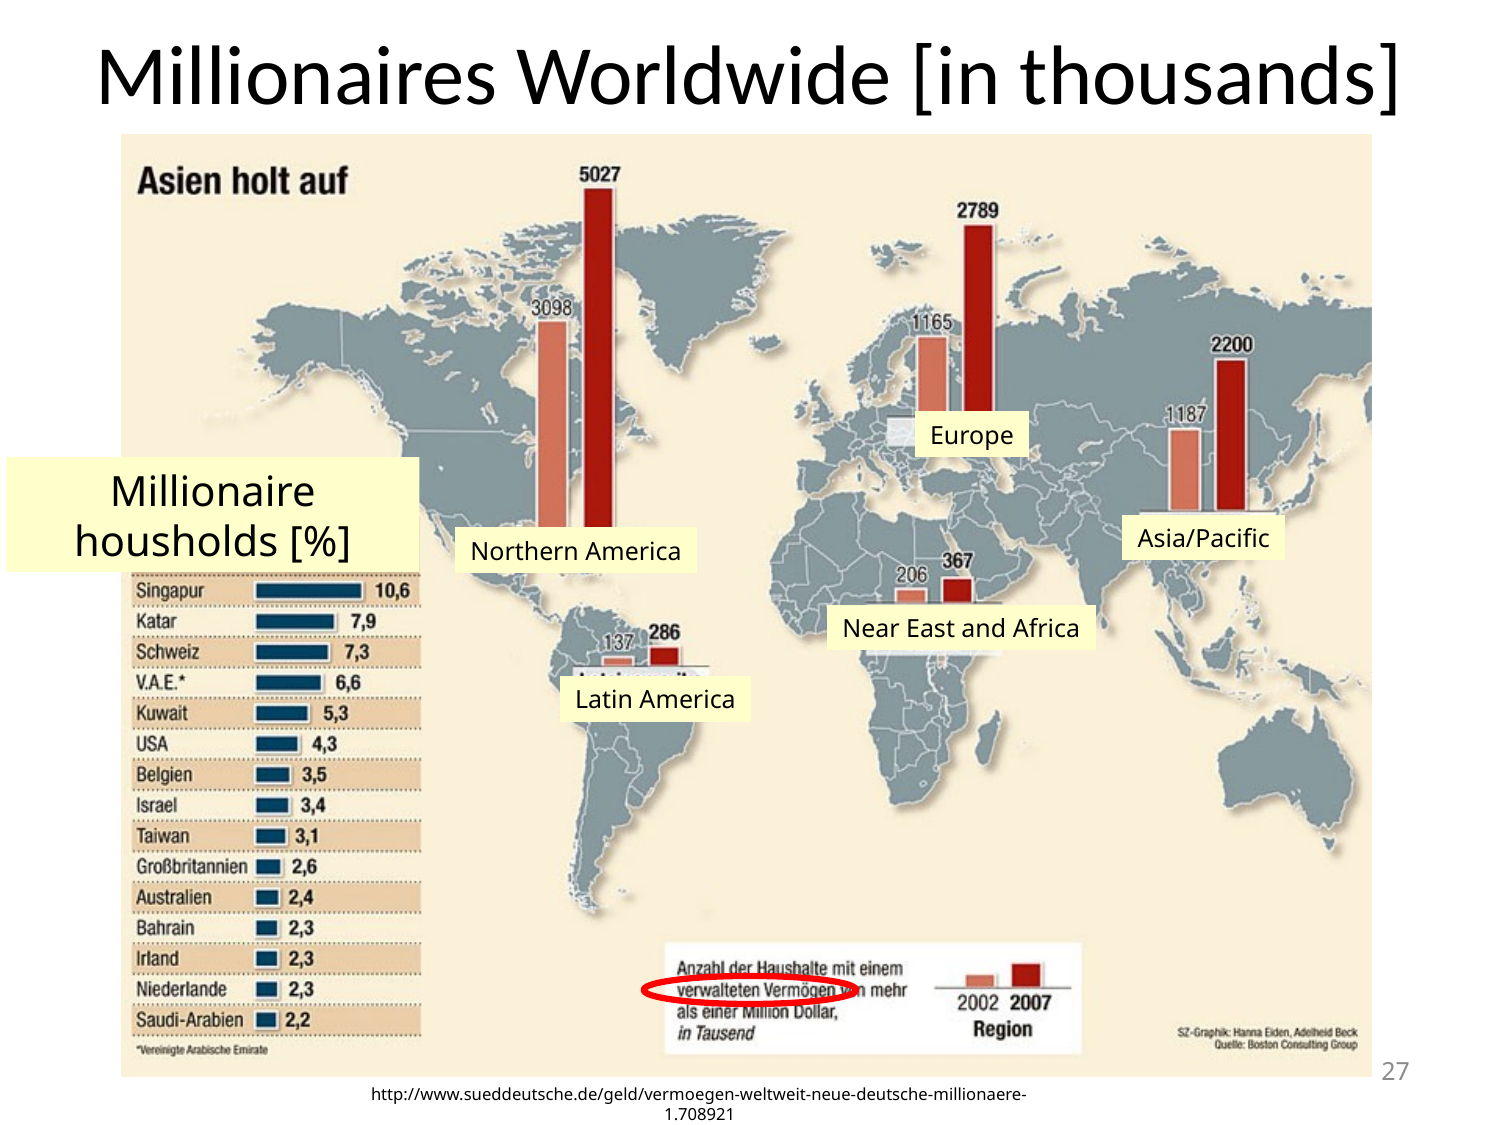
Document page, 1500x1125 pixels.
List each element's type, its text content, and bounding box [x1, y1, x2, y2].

text_box http://www.sueddeutsche.de/geld/vermoegen-weltweit-neue-deutsche-millionaere-1.708921 [324, 1085, 1075, 1125]
picture [121, 133, 1372, 1077]
slide_number 27 [1074, 1042, 1425, 1103]
title Millionaires Worldwide [in thousands] [75, 7, 1425, 135]
text_box Millionaire housholds [%] [6, 457, 116, 572]
